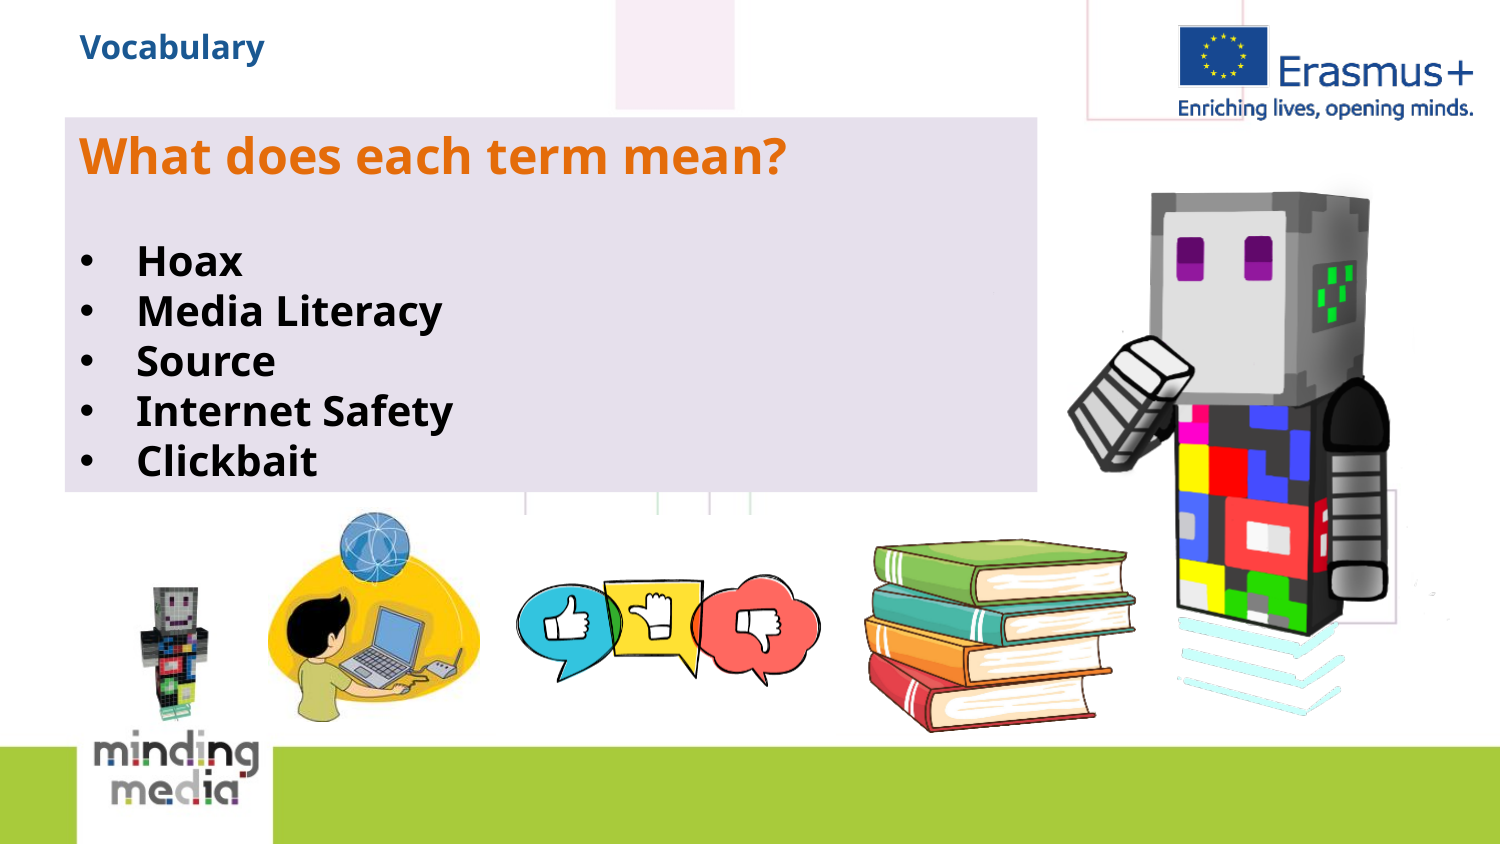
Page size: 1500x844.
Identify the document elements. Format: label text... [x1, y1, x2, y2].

picture [0, 0, 1500, 844]
text_box Vocabulary [64, 18, 953, 74]
text_box What does each term mean? Hoax Media Literacy Source Internet Safety Clickbait [64, 117, 1038, 493]
